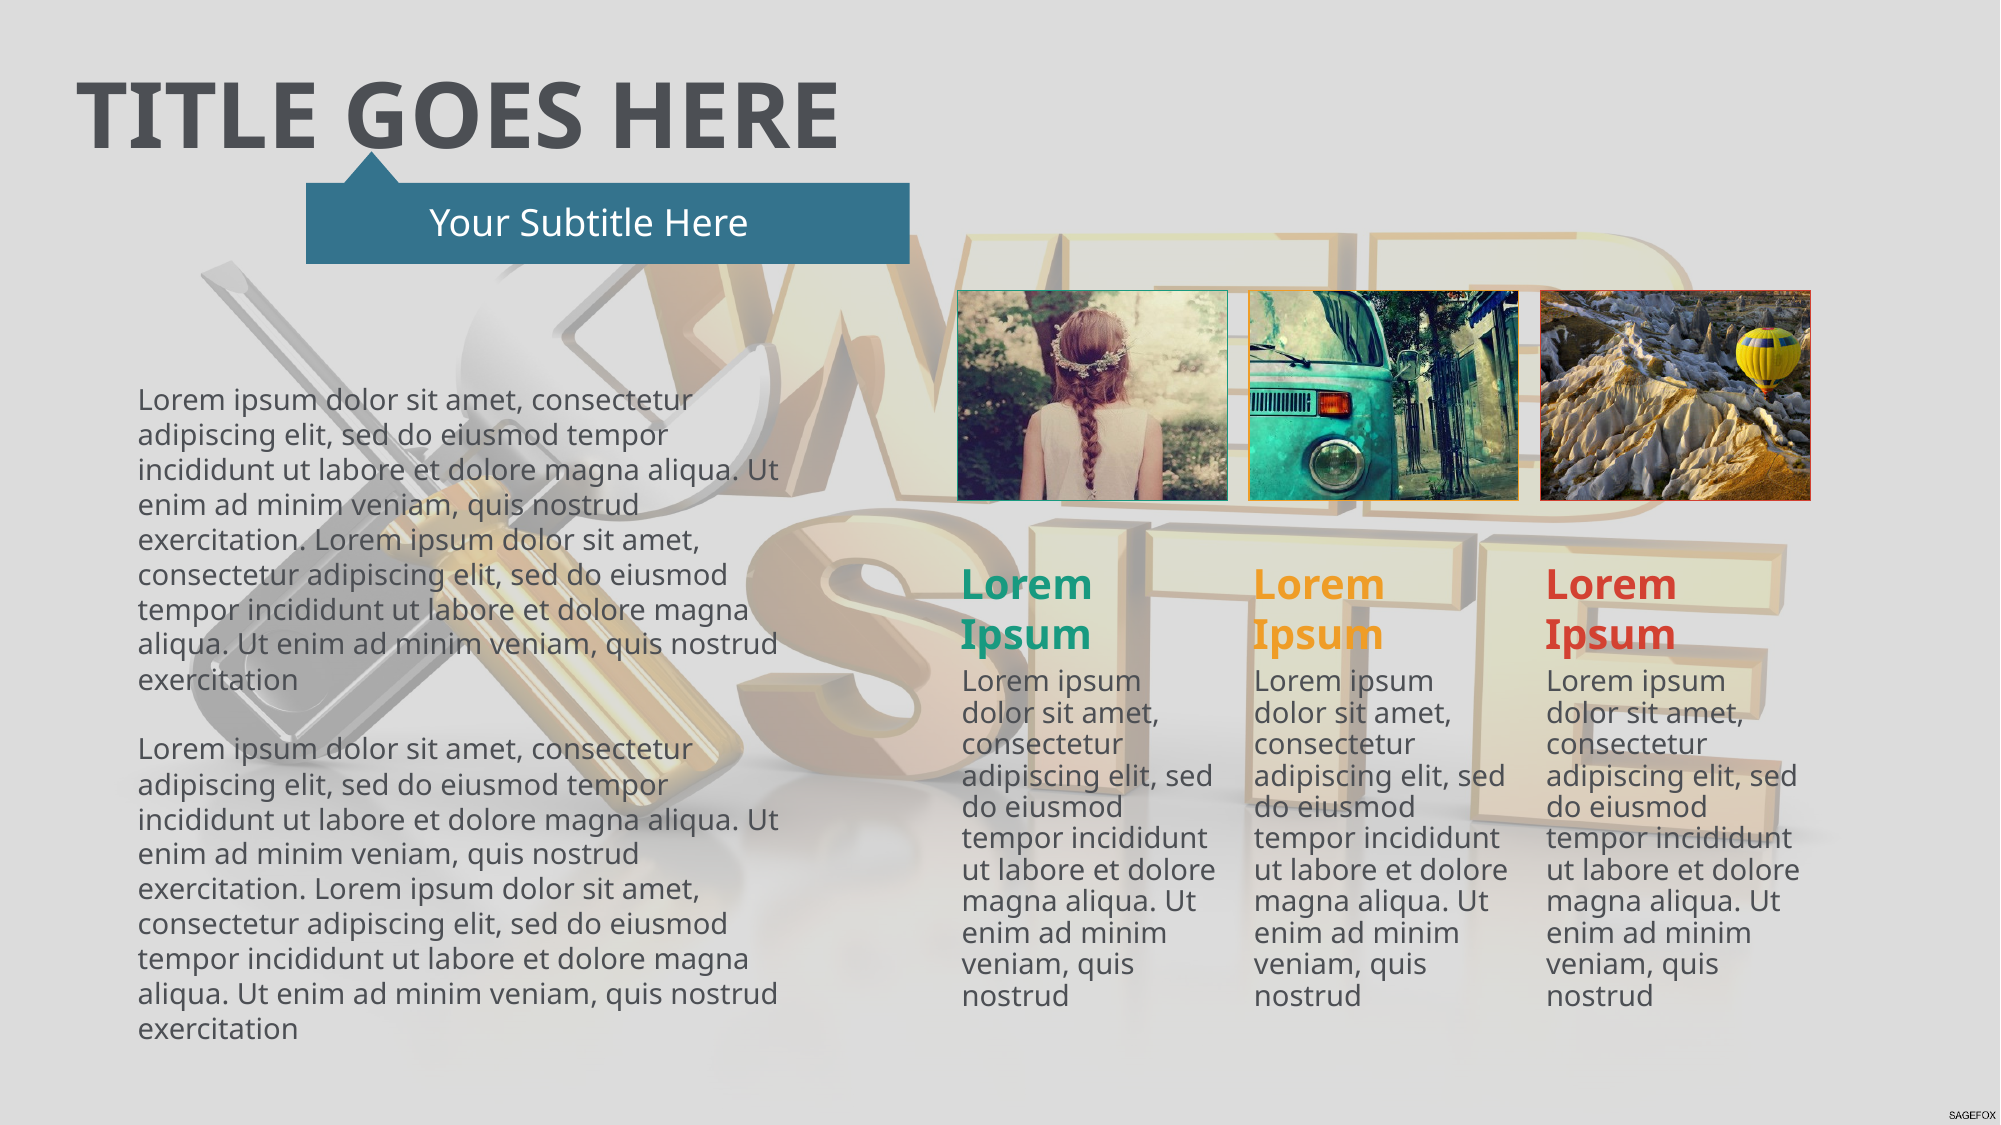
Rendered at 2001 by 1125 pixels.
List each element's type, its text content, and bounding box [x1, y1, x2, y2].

picture [1925, 0, 2001, 1125]
text_box TITLE GOES HERE [60, 49, 965, 175]
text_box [1530, 550, 1807, 1000]
text_box Lorem ipsum dolor sit amet, consectetur adipiscing elit, sed do eiusmod tempor incididunt ut labore et dolore magna aliqua. Ut enim ad minim veniam, quis nostrud exercitation. Lorem ipsum dolor sit amet, consectetur adipiscing elit, sed do eiusmod tempor incididunt ut labore et dolore magna aliqua. Ut enim ad minim veniam, quis nostrud exercitation Lorem ipsum dolor sit amet, consectetur adipiscing elit, sed do eiusmod tempor incididunt ut labore et dolore magna aliqua. Ut enim ad minim veniam, quis nostrud exercitation. Lorem ipsum dolor sit amet, consectetur adipiscing elit, sed do eiusmod tempor incididunt ut labore et dolore magna aliqua. Ut enim ad minim veniam, quis nostrud exercitation [122, 373, 798, 1125]
text_box [956, 290, 1228, 502]
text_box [306, 151, 910, 264]
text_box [1237, 550, 1515, 1000]
text_box [1248, 290, 1520, 502]
text_box [1540, 290, 1812, 502]
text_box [945, 550, 1223, 1000]
